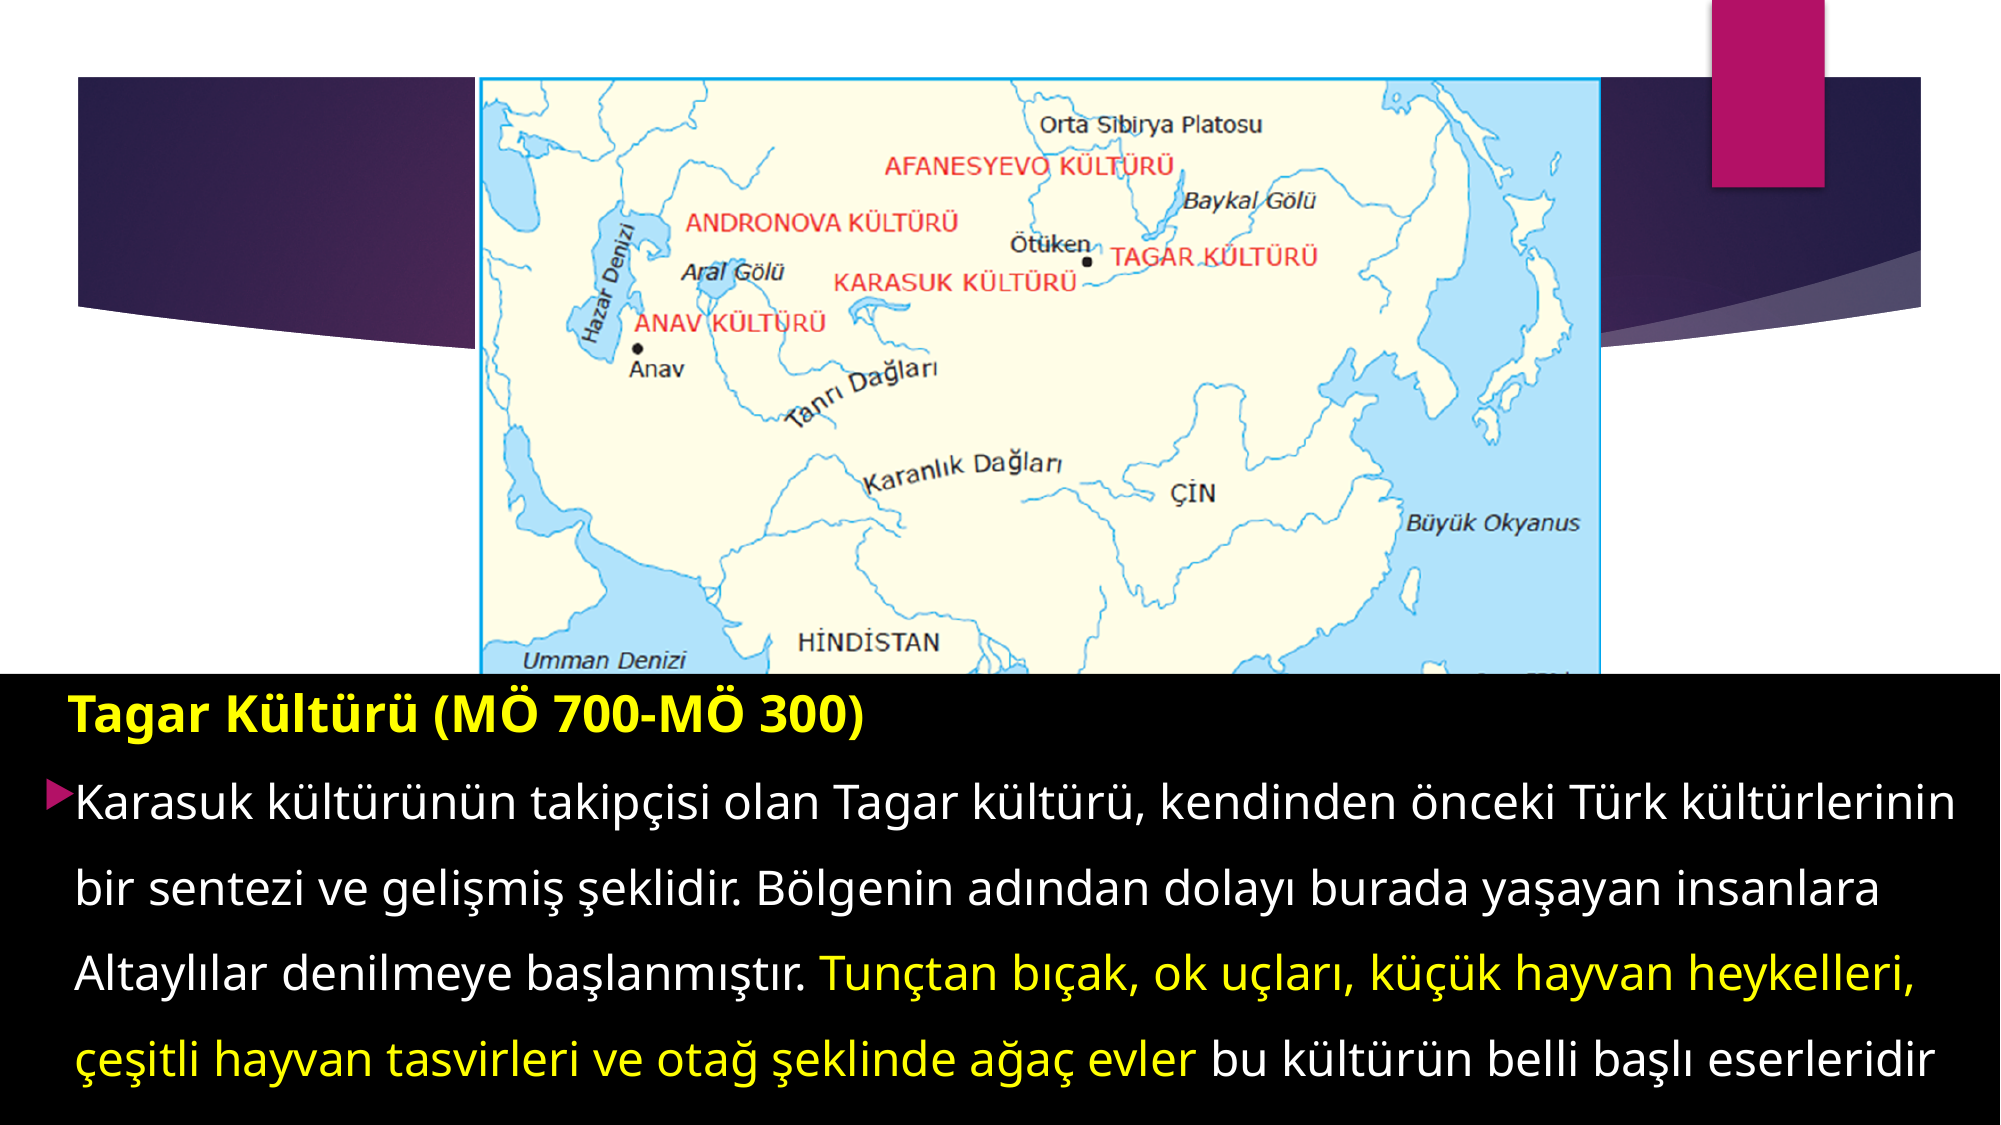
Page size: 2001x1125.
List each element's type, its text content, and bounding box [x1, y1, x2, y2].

picture [475, 77, 1601, 711]
list Tagar Kültürü (MÖ 700-MÖ 300) Karasuk kültürünün takipçisi olan Tagar kültürü, kendinden önceki Türk kültürlerinin bir sentezi ve gelişmiş şeklidir. Bölgenin adından dolayı burada yaşayan insanlara Altaylılar denilmeye başlanmıştır. Tunçtan bıçak, ok uçları, küçük hayvan heykelleri, çeşitli hayvan tasvirleri ve otağ şeklinde ağaç evler bu kültürün belli başlı eserleridir [0, 673, 2000, 1125]
